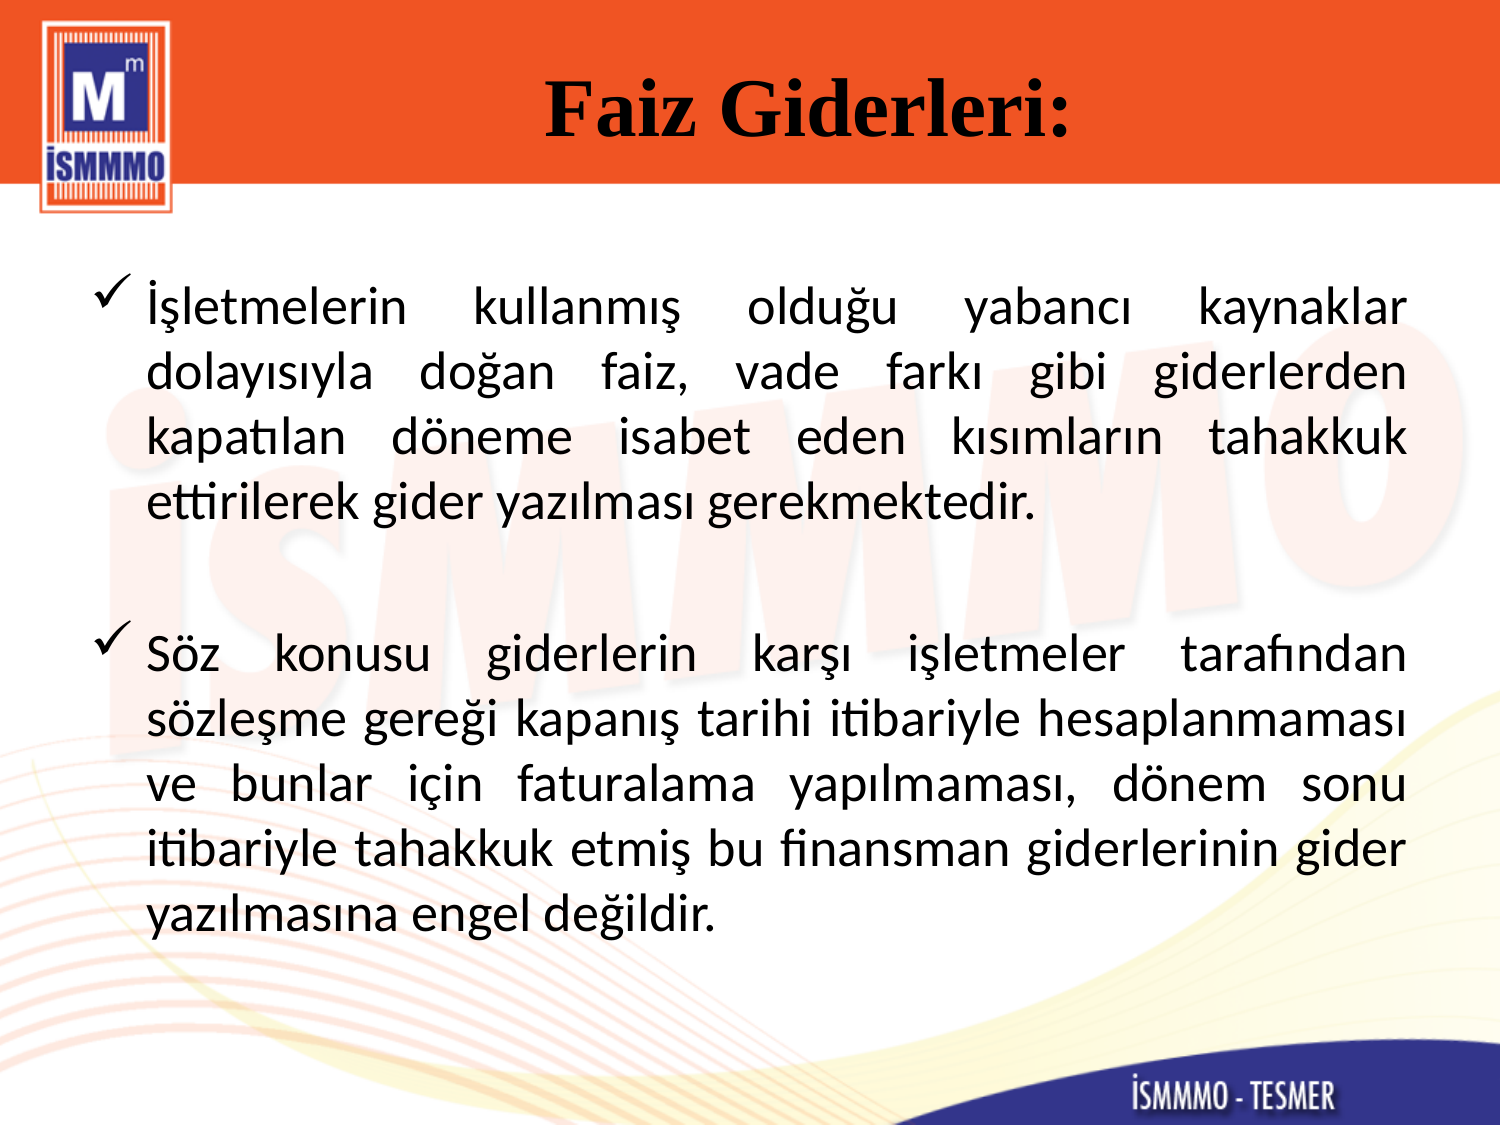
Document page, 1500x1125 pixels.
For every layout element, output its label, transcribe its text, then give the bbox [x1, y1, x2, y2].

picture [0, 0, 1500, 1125]
title Faiz Giderleri: [194, 45, 1425, 161]
list İşletmelerin kullanmış olduğu yabancı kaynaklar dolayısıyla doğan faiz, vade farkı gibi giderlerden kapatılan döneme isabet eden kısımların tahakkuk ettirilerek gider yazılması gerekmektedir. Söz konusu giderlerin karşı işletmeler tarafından sözleşme gereği kapanış tarihi itibariyle hesaplanmaması ve bunlar için faturalama yapılmaması, dönem sonu itibariyle tahakkuk etmiş bu finansman giderlerinin gider yazılmasına engel değildir. [75, 262, 1425, 1005]
